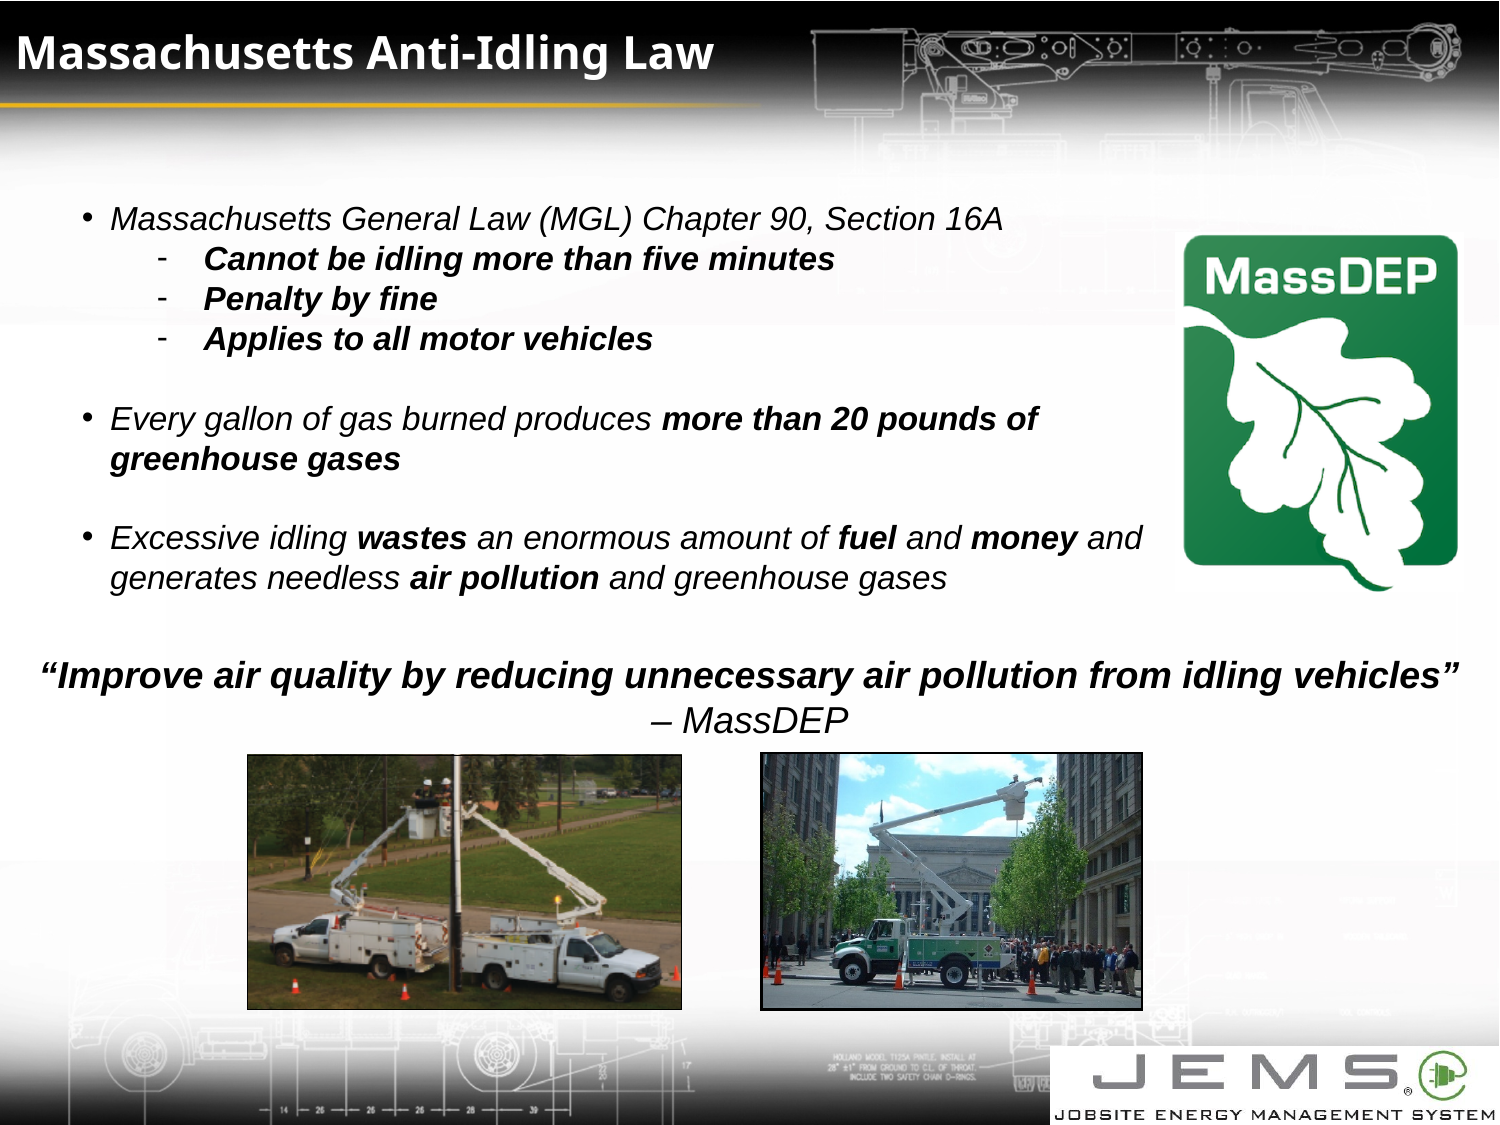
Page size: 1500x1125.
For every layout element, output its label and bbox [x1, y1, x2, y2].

picture [1049, 1046, 1500, 1125]
picture [1174, 232, 1464, 593]
list [0, 0, 1499, 1125]
picture [247, 754, 682, 1010]
picture [762, 753, 1142, 1009]
